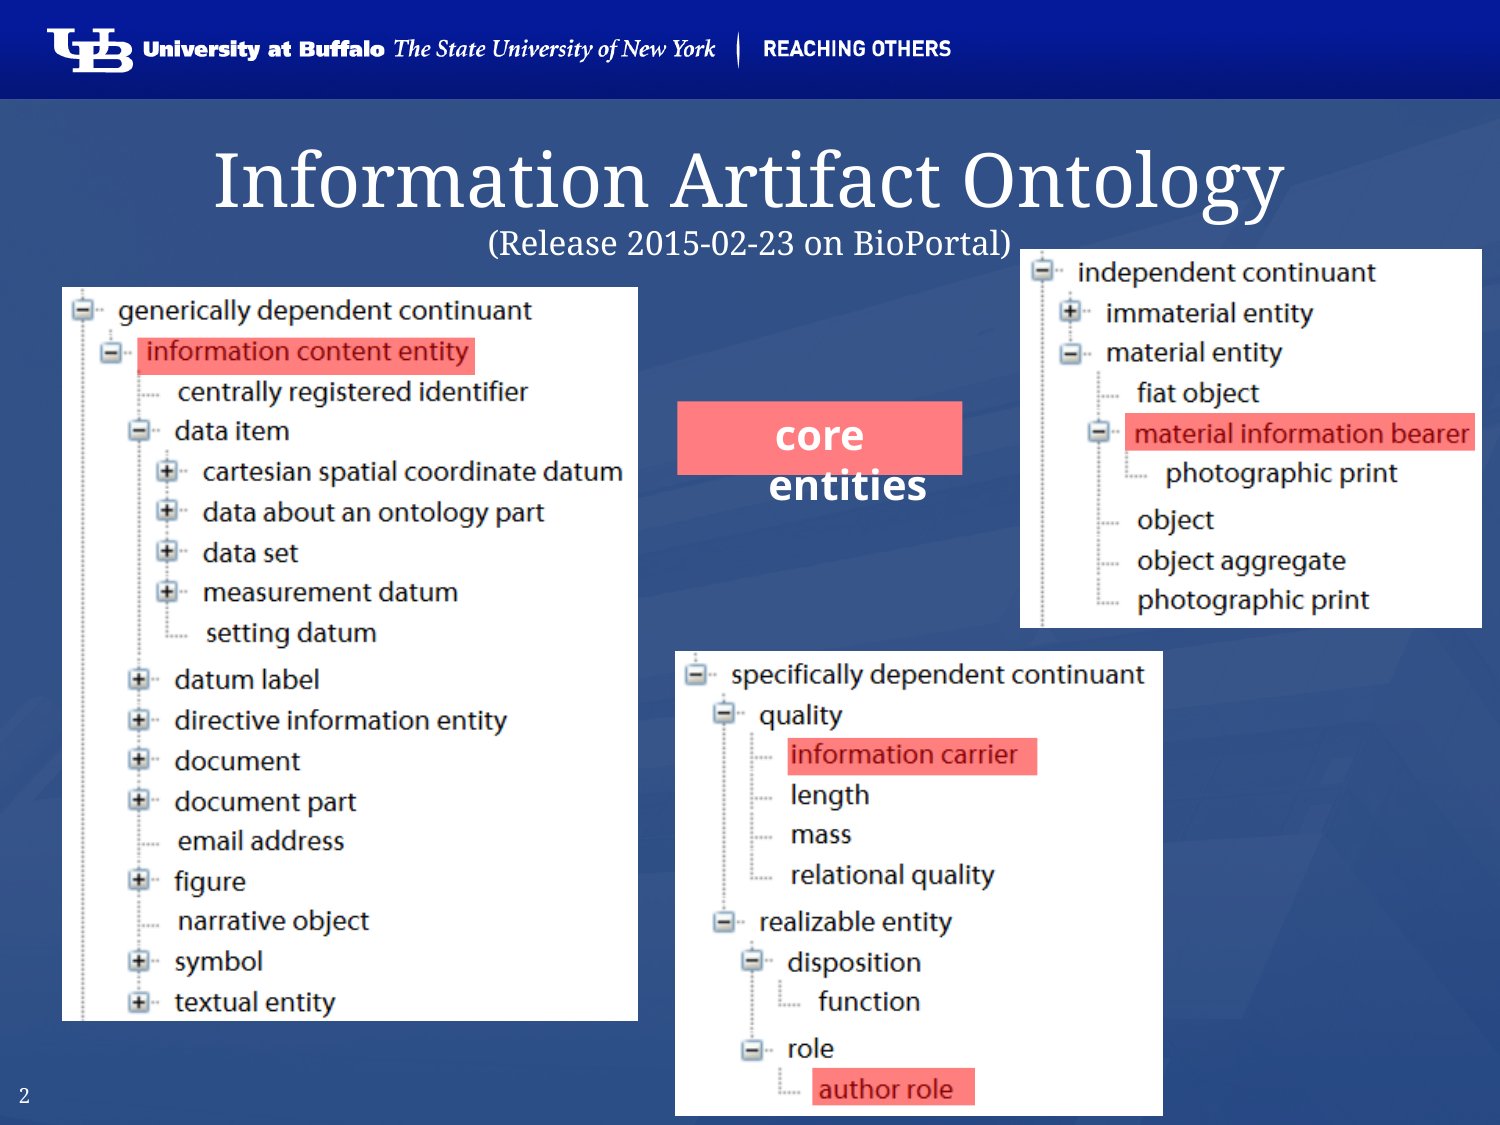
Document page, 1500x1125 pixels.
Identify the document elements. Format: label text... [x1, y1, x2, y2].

list core entities [677, 401, 963, 475]
picture [1020, 249, 1482, 629]
picture [62, 287, 638, 1021]
title Information Artifact Ontology (Release 2015-02-23 on BioPortal) [37, 125, 1463, 250]
picture [674, 650, 1163, 1116]
picture [0, 0, 1500, 99]
